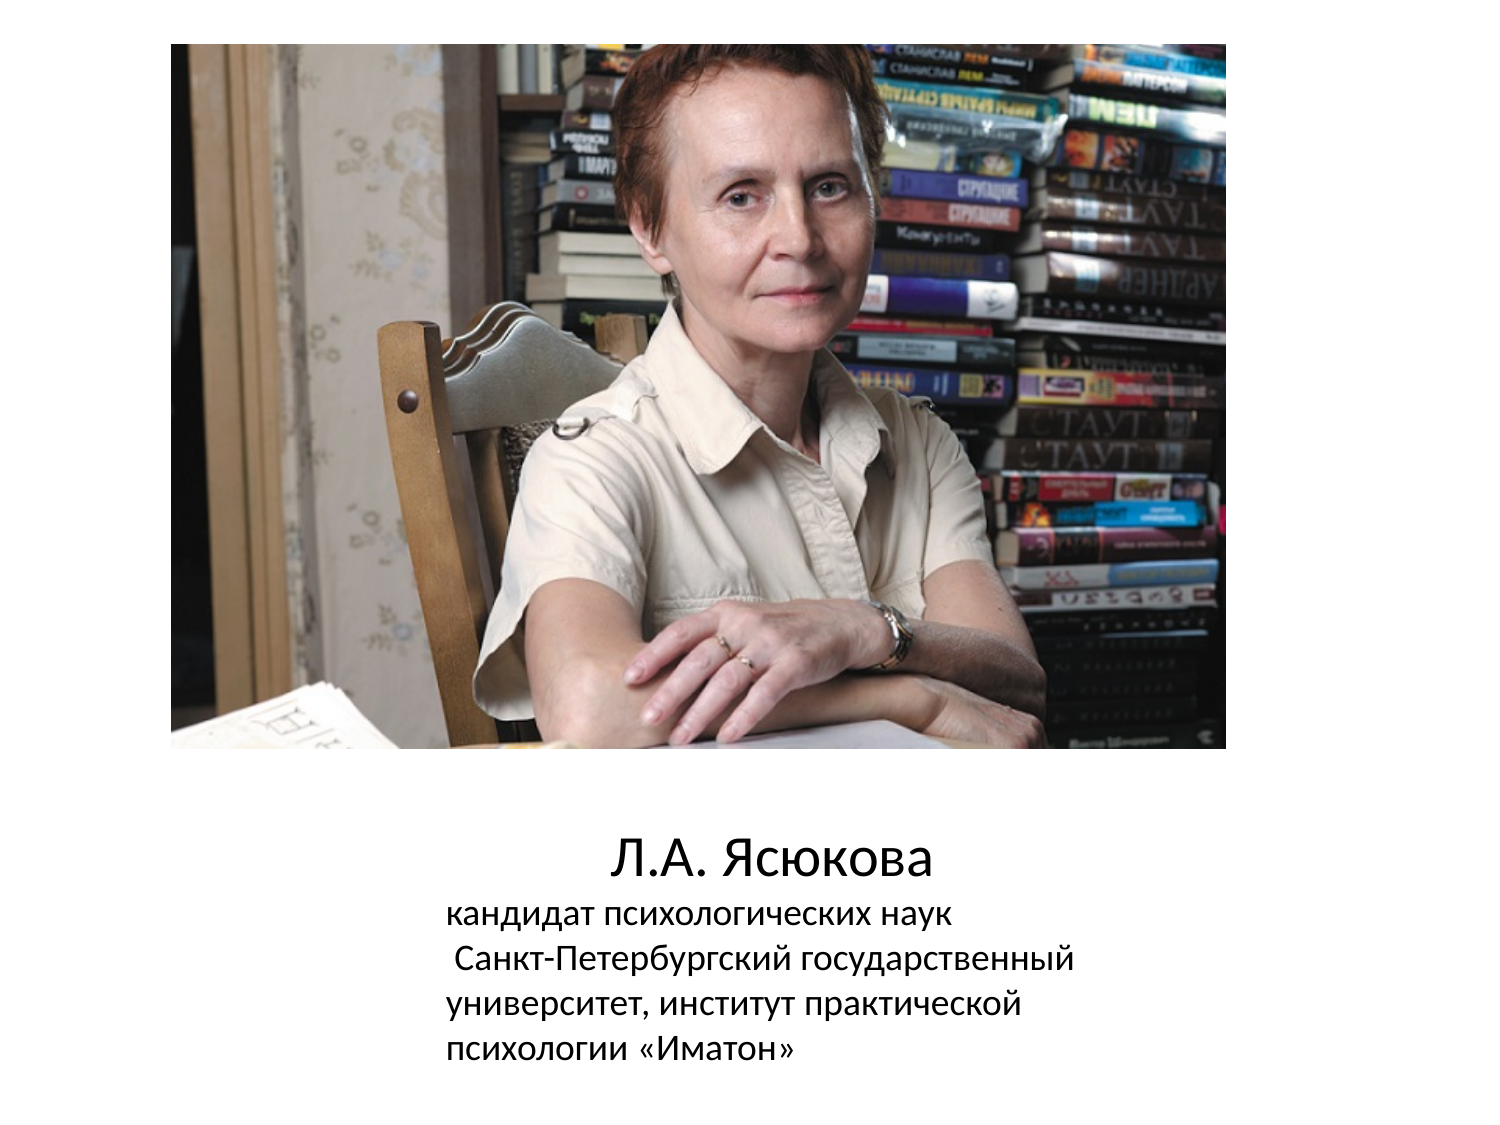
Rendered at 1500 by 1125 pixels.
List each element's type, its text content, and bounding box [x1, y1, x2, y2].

picture [170, 44, 1227, 749]
text_box Л.А. Ясюкова кандидат психологических наук Санкт-Петербургский государственный университет, институт практической психологии «Иматон» [431, 810, 1128, 1076]
